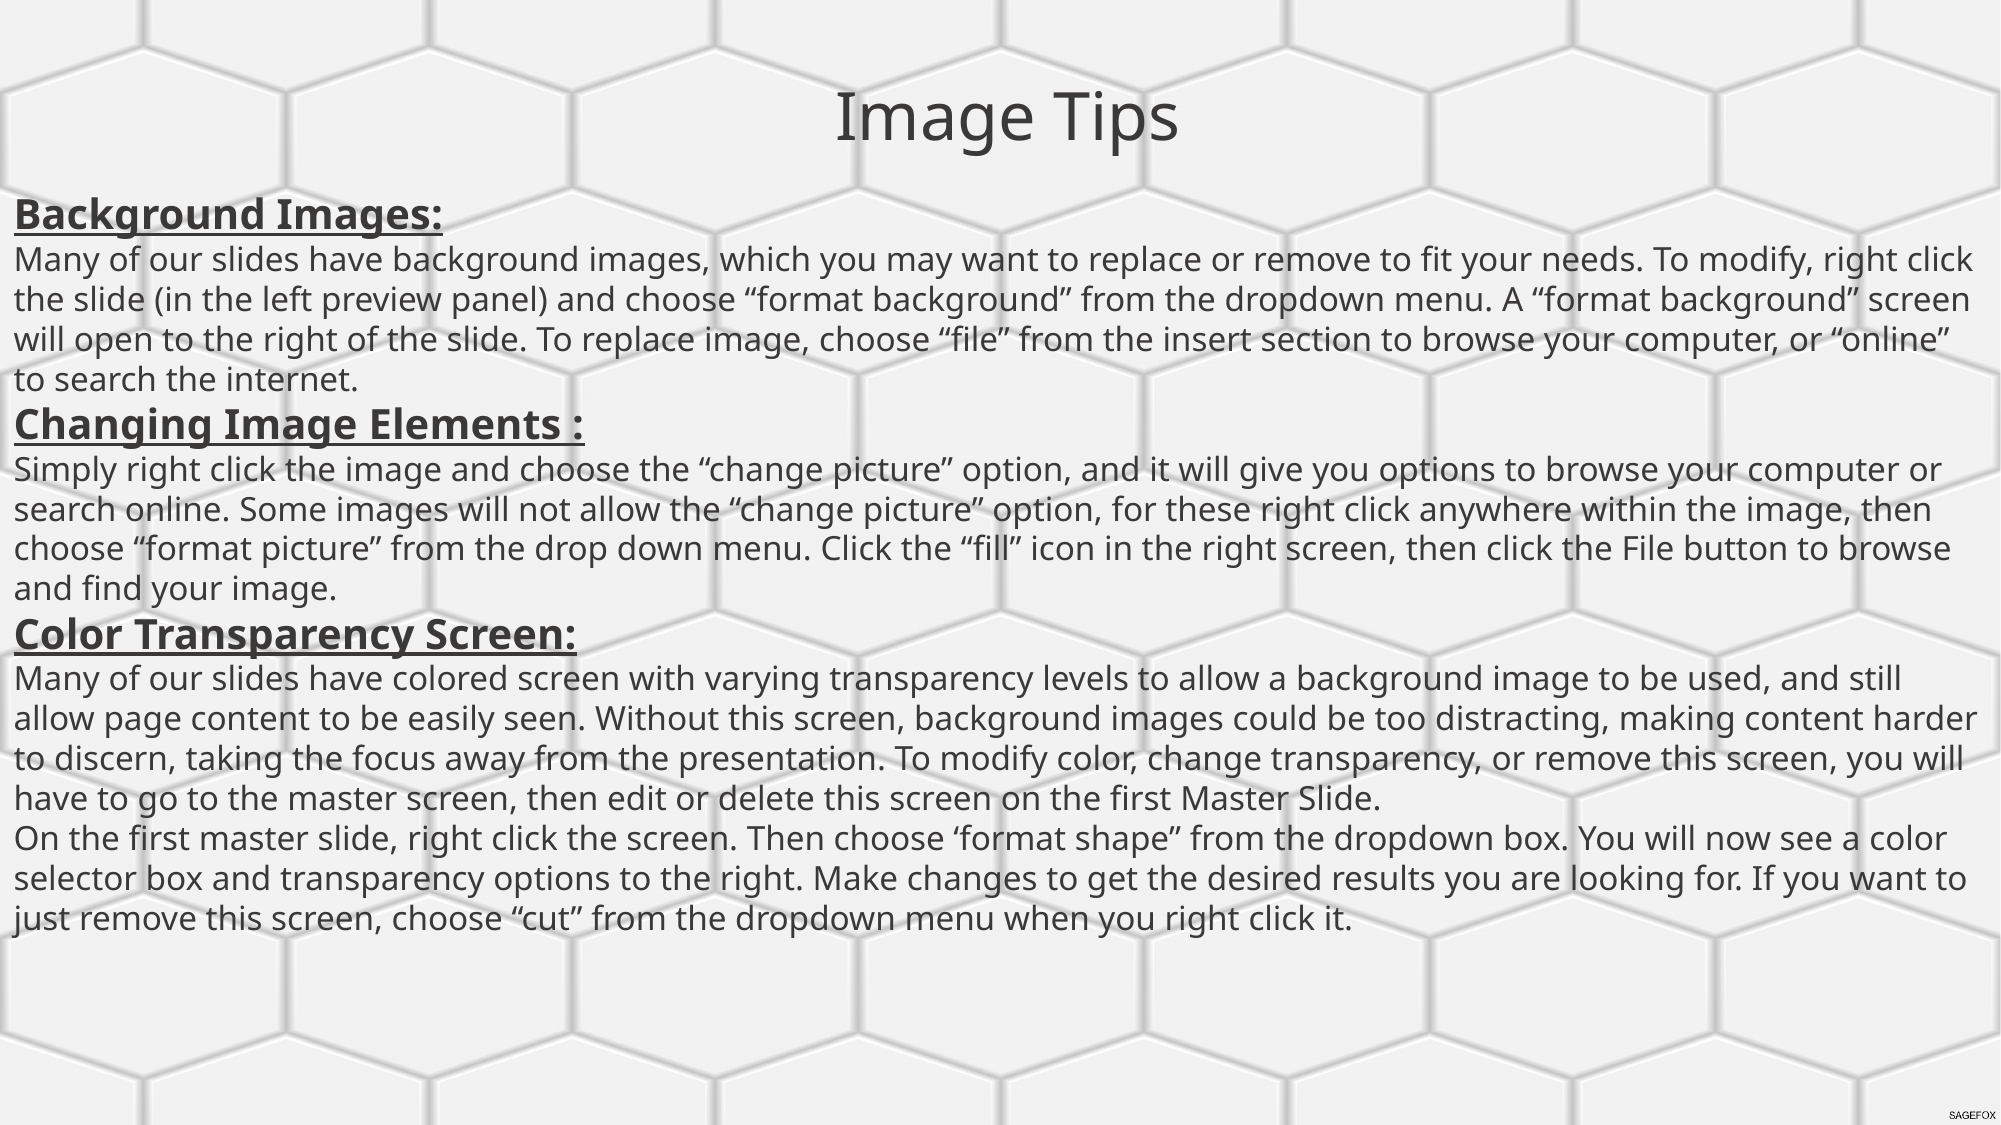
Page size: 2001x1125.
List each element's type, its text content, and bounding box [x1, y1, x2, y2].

text_box Background Images: Many of our slides have background images, which you may want to replace or remove to fit your needs. To modify, right click the slide (in the left preview panel) and choose “format background” from the dropdown menu. A “format background” screen will open to the right of the slide. To replace image, choose “file” from the insert section to browse your computer, or “online” to search the internet. Changing Image Elements : Simply right click the image and choose the “change picture” option, and it will give you options to browse your computer or search online. Some images will not allow the “change picture” option, for these right click anywhere within the image, then choose “format picture” from the drop down menu. Click the “fill” icon in the right screen, then click the File button to browse and find your image. Color Transparency Screen: Many of our slides have colored screen with varying transparency levels to allow a background image to be used, and still allow page content to be easily seen. Without this screen, background images could be too distracting, making content harder to discern, taking the focus away from the presentation. To modify color, change transparency, or remove this screen, you will have to go to the master screen, then edit or delete this screen on the first Master Slide. On the first master slide, right click the screen. Then choose ‘format shape” from the dropdown box. You will now see a color selector box and transparency options to the right. Make changes to get the desired results you are looking for. If you want to just remove this screen, choose “cut” from the dropdown menu when you right click it. [0, 0, 2000, 1125]
title Image Tips [597, 59, 1420, 177]
